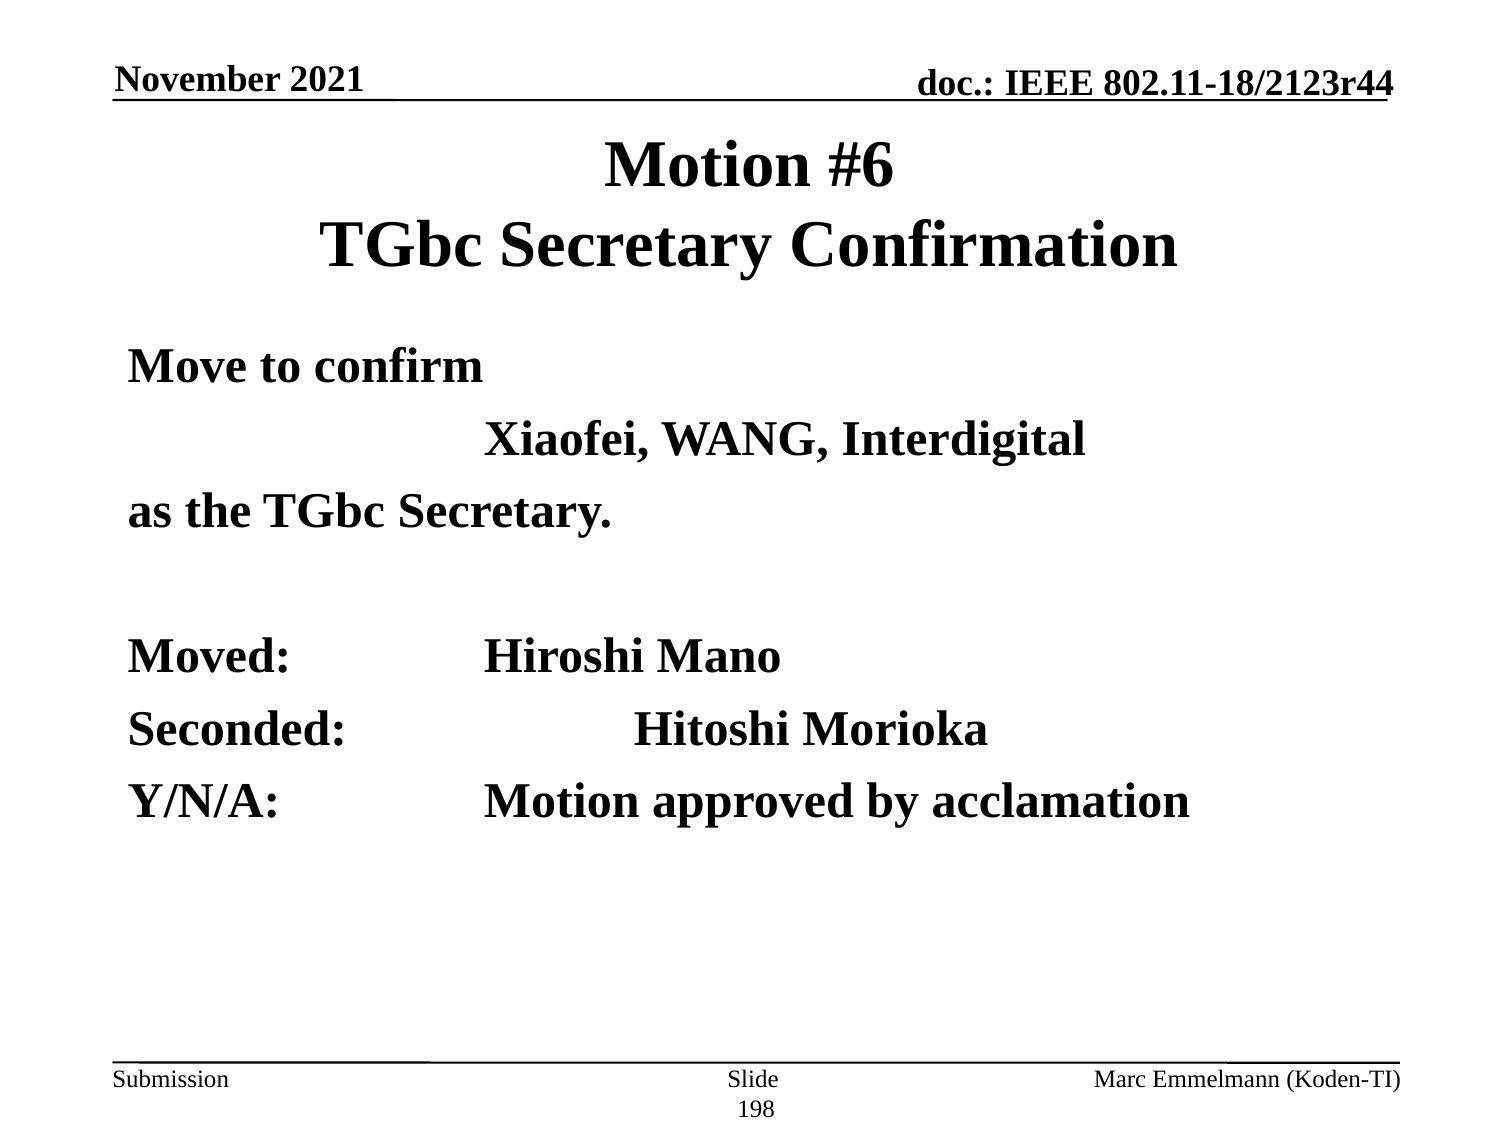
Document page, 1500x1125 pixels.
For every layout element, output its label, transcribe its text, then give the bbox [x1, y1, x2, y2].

title Motion #6 TGbc Secretary Confirmation [112, 112, 1388, 288]
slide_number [114, 54, 423, 100]
slide_number Slide 198 [712, 1061, 800, 1123]
list Move to confirm Xiaofei, WANG, Interdigital as the TGbc Secretary. Moved: Hiroshi Mano Seconded: Hitoshi Morioka Y/N/A: Motion approved by acclamation [112, 324, 1388, 1000]
footer Marc Emmelmann (Koden-TI) [878, 1061, 1402, 1093]
